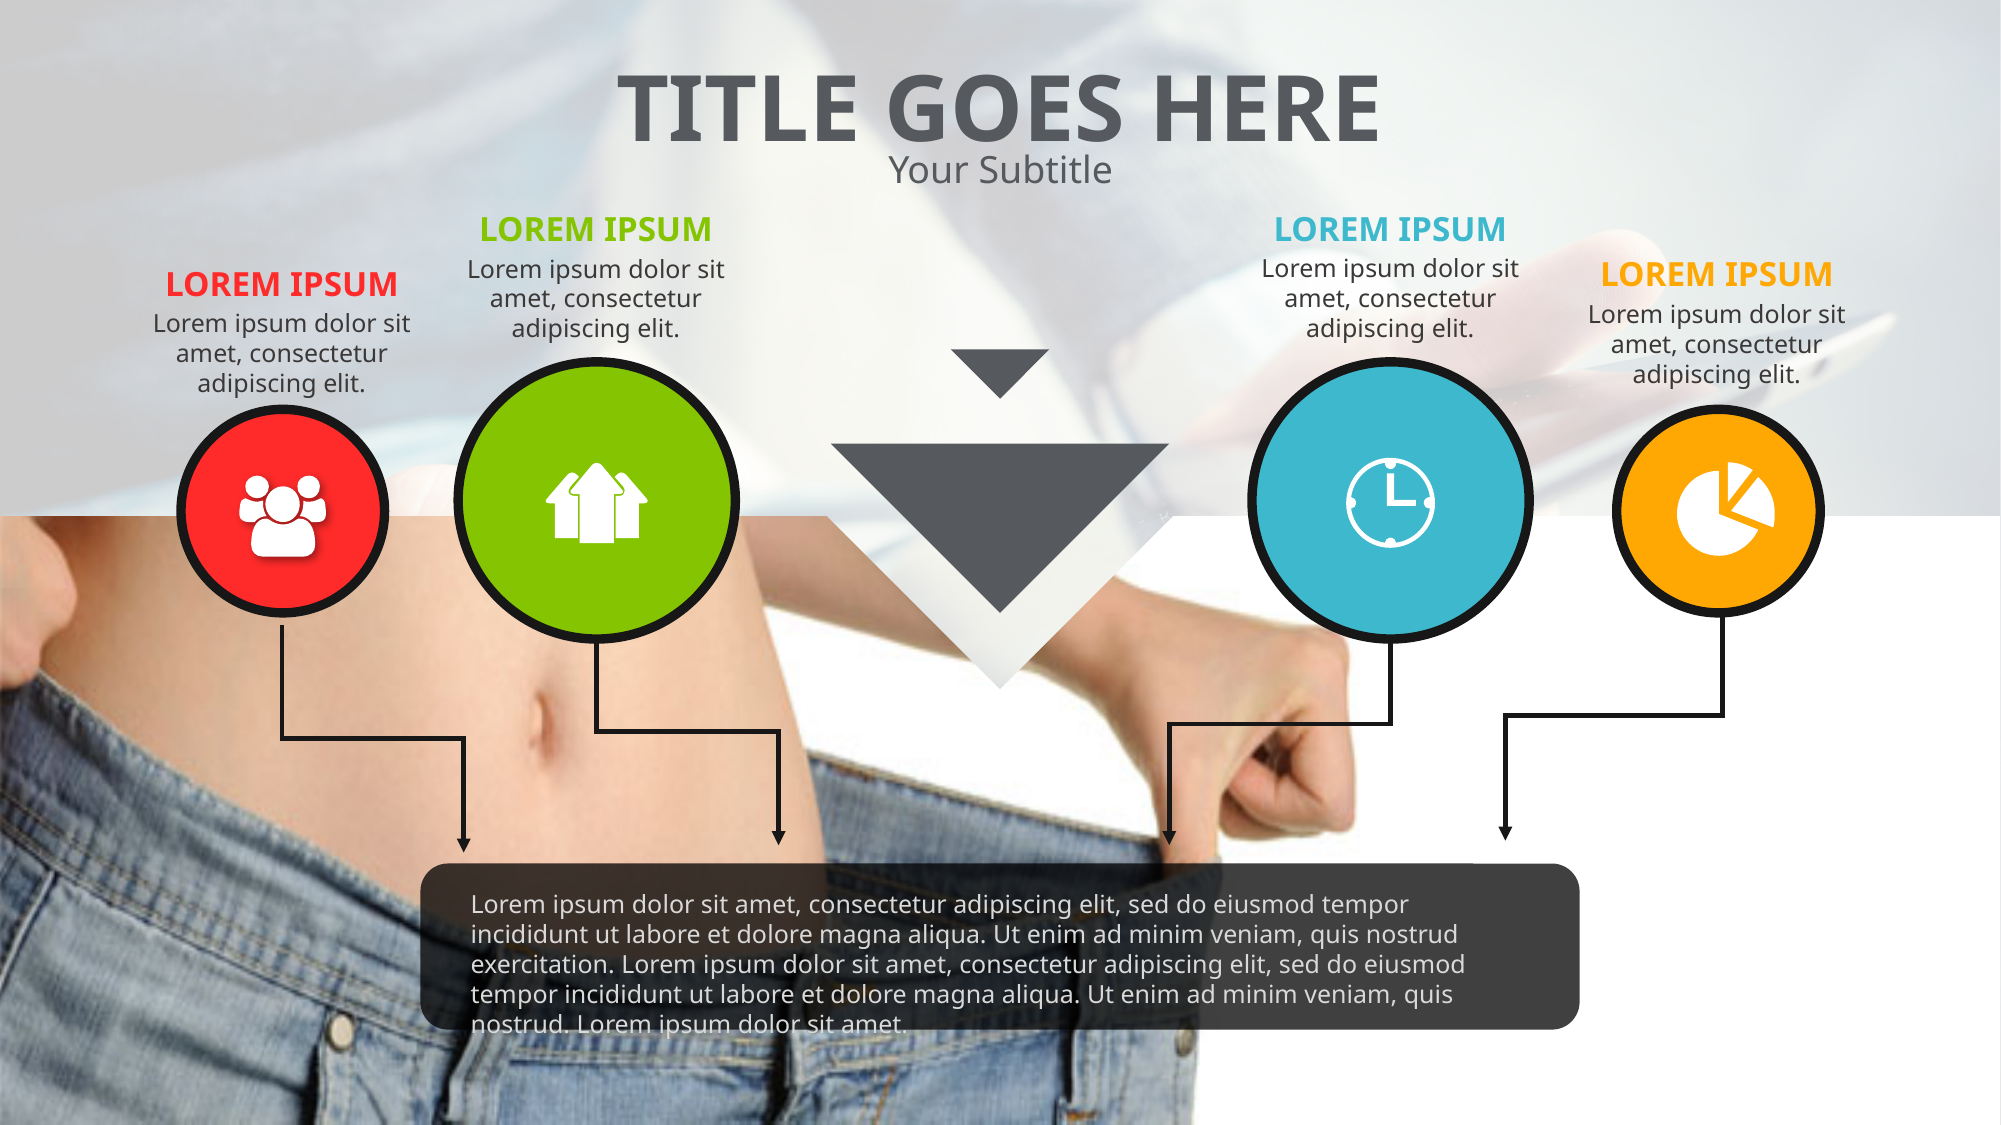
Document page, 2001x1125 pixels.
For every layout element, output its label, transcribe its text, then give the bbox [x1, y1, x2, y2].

text_box [948, 348, 1052, 401]
text_box LOREM IPSUM Lorem ipsum dolor sit amet, consectetur adipiscing elit. [1240, 203, 1541, 348]
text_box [1488, 606, 1739, 824]
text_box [1158, 613, 1401, 835]
text_box LOREM IPSUM Lorem ipsum dolor sit amet, consectetur adipiscing elit. [131, 258, 432, 403]
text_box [1677, 462, 1775, 556]
text_box [1250, 360, 1531, 640]
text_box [573, 640, 802, 823]
text_box LOREM IPSUM Lorem ipsum dolor sit amet, consectetur adipiscing elit. [446, 203, 747, 348]
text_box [548, 42, 1452, 199]
text_box LOREM IPSUM Lorem ipsum dolor sit amet, consectetur adipiscing elit. [1567, 248, 1867, 394]
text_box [420, 863, 1580, 1030]
text_box [1615, 408, 1822, 612]
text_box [544, 462, 650, 544]
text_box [1346, 457, 1435, 548]
text_box [245, 475, 300, 523]
text_box [297, 475, 320, 499]
text_box [0, 515, 2000, 1125]
text_box [828, 442, 1172, 615]
text_box [239, 498, 326, 557]
text_box [179, 408, 386, 614]
text_box [457, 360, 737, 640]
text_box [258, 647, 487, 830]
